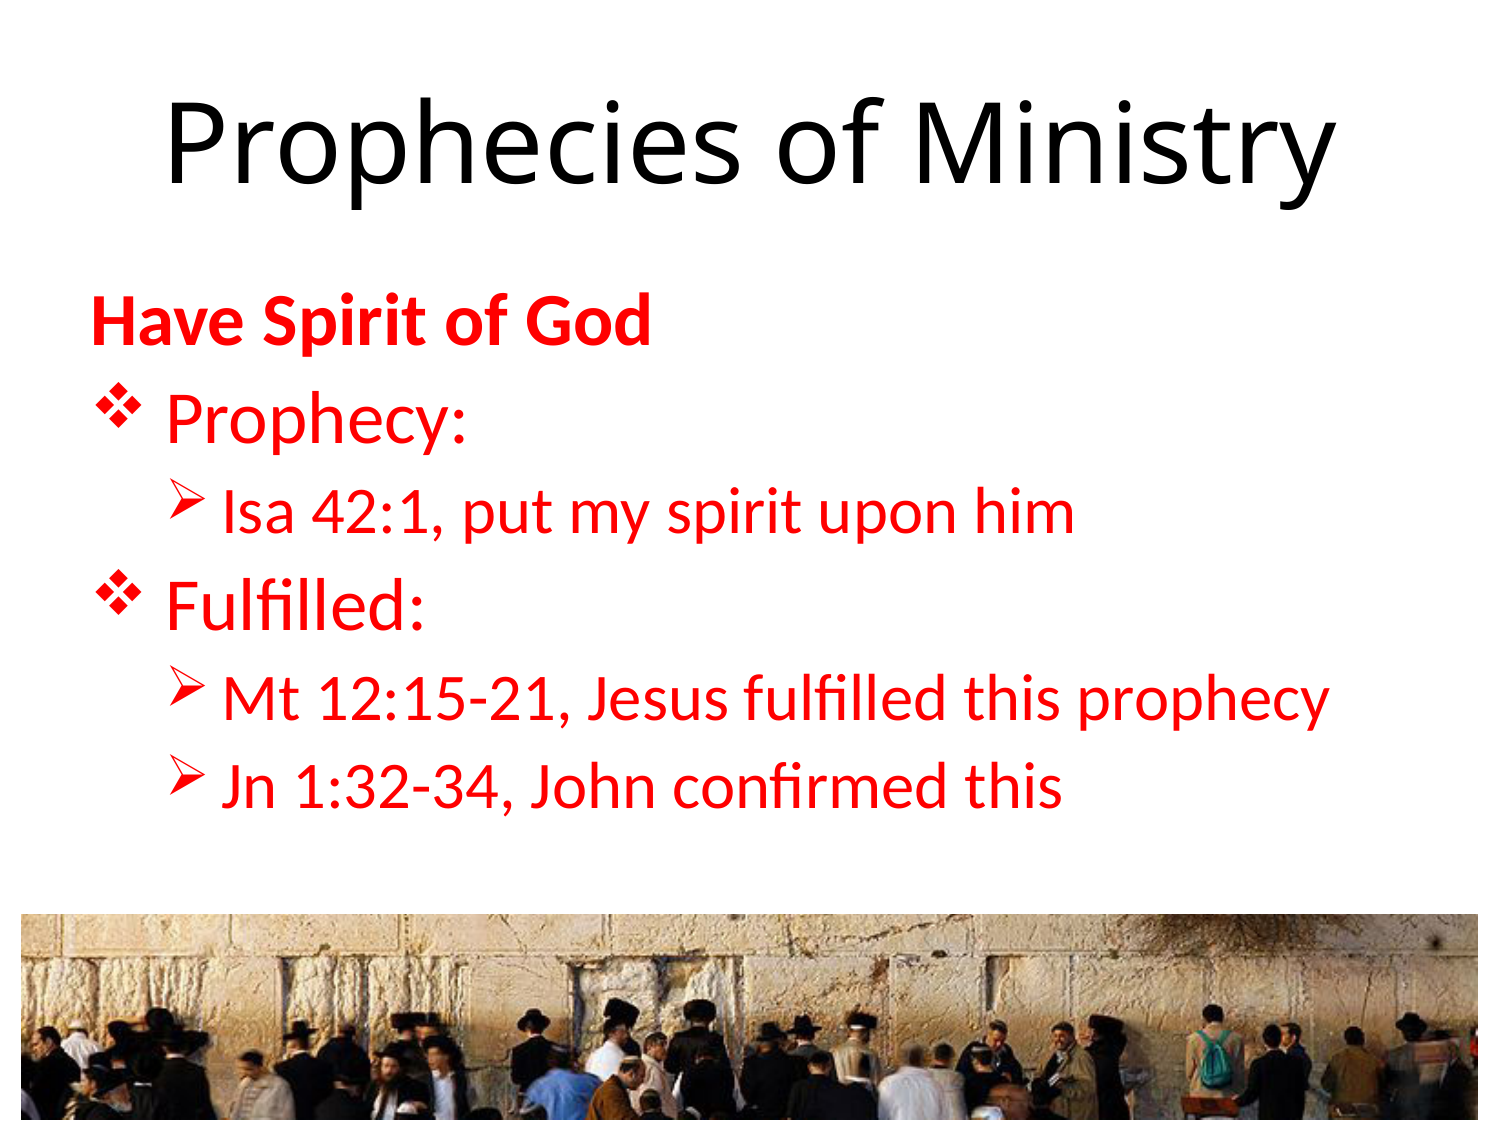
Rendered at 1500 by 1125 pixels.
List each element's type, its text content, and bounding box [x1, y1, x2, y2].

picture [21, 914, 1478, 1120]
title Prophecies of Ministry [75, 45, 1425, 233]
list Have Spirit of God Prophecy: Isa 42:1, put my spirit upon him Fulfilled: Mt 12:15-21, Jesus fulfilled this prophecy Jn 1:32-34, John confirmed this [75, 262, 1438, 938]
